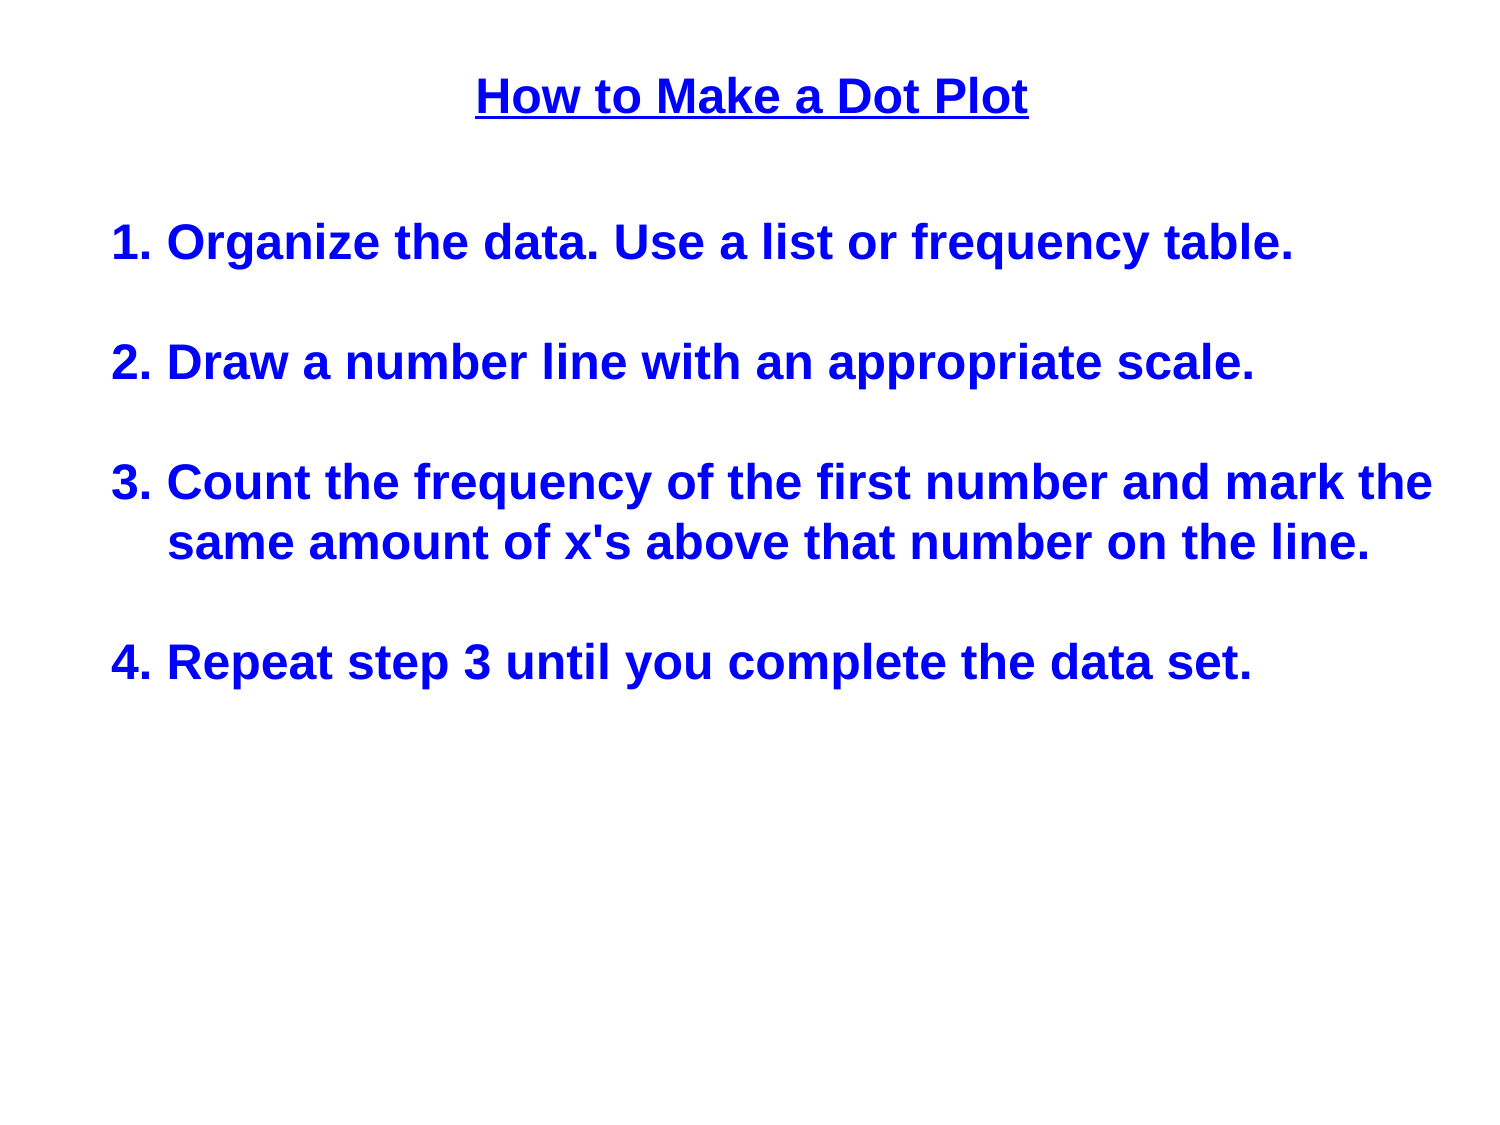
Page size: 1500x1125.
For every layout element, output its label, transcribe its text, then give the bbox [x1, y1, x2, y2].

text_box How to Make a Dot Plot [412, 57, 1092, 129]
text_box 1. Organize the data. Use a list or frequency table. 2. Draw a number line with an appropriate scale. 3. Count the frequency of the first number and mark the same amount of x's above that number on the line. 4. Repeat step 3 until you complete the data set. [99, 204, 1470, 696]
